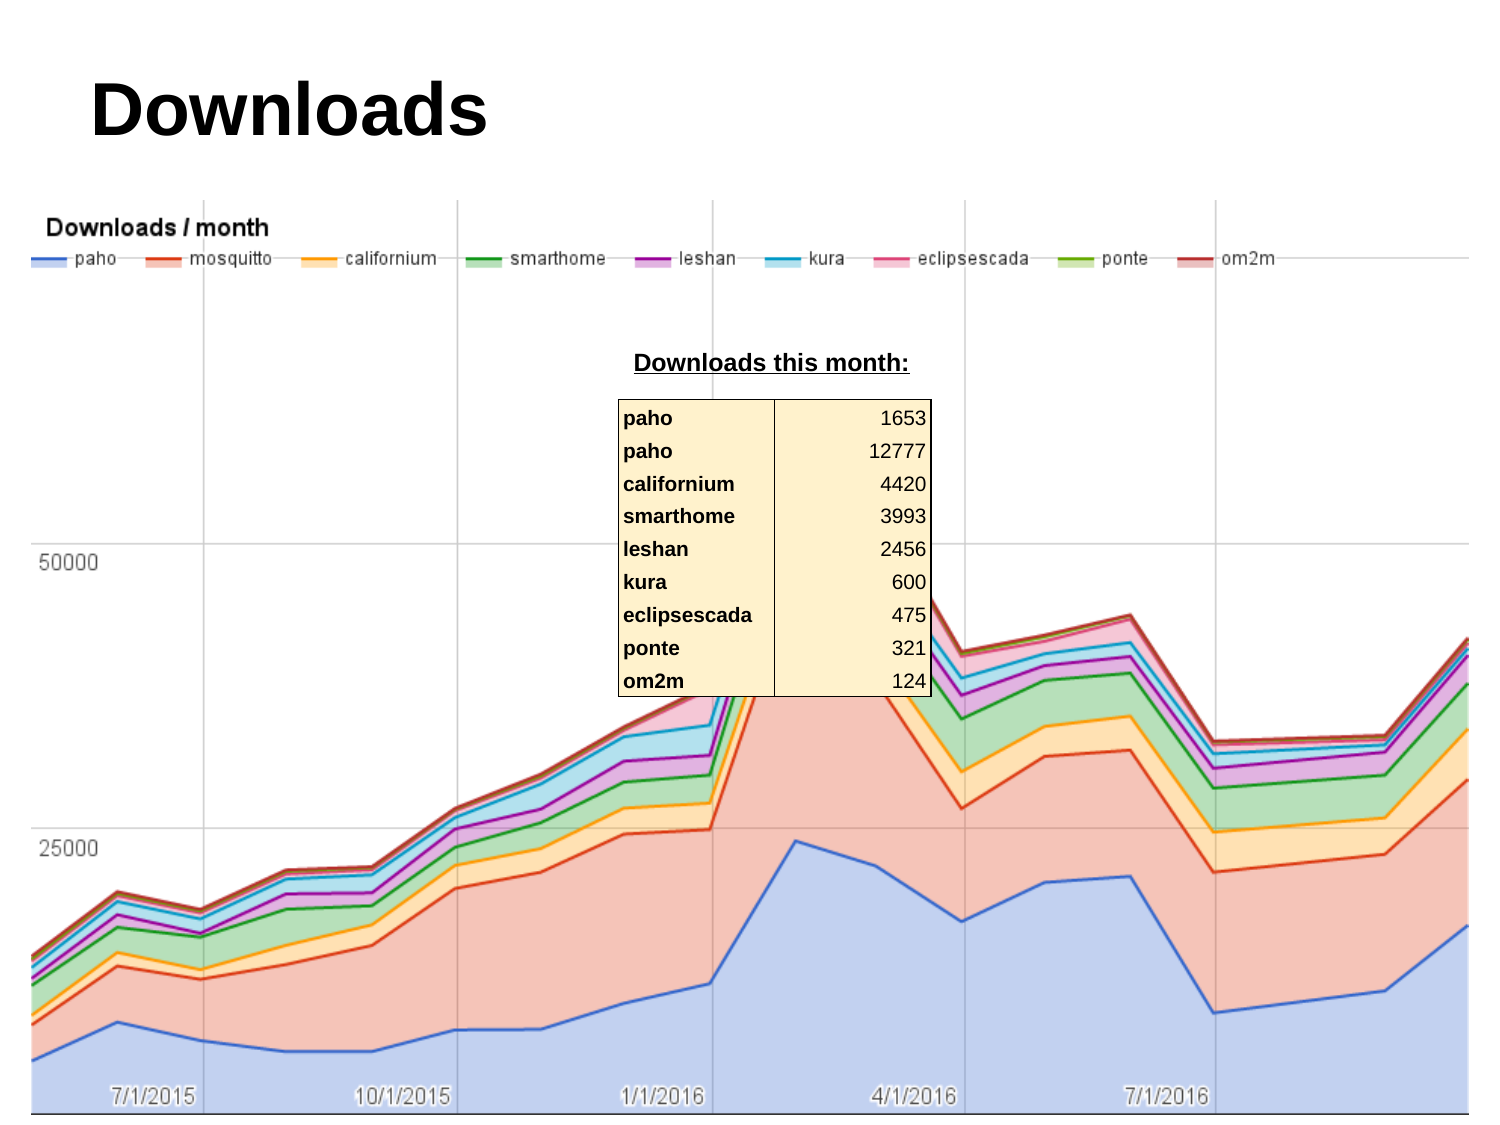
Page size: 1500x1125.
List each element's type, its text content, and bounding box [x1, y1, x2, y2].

title Downloads [75, 45, 1425, 181]
picture [30, 200, 1469, 1115]
